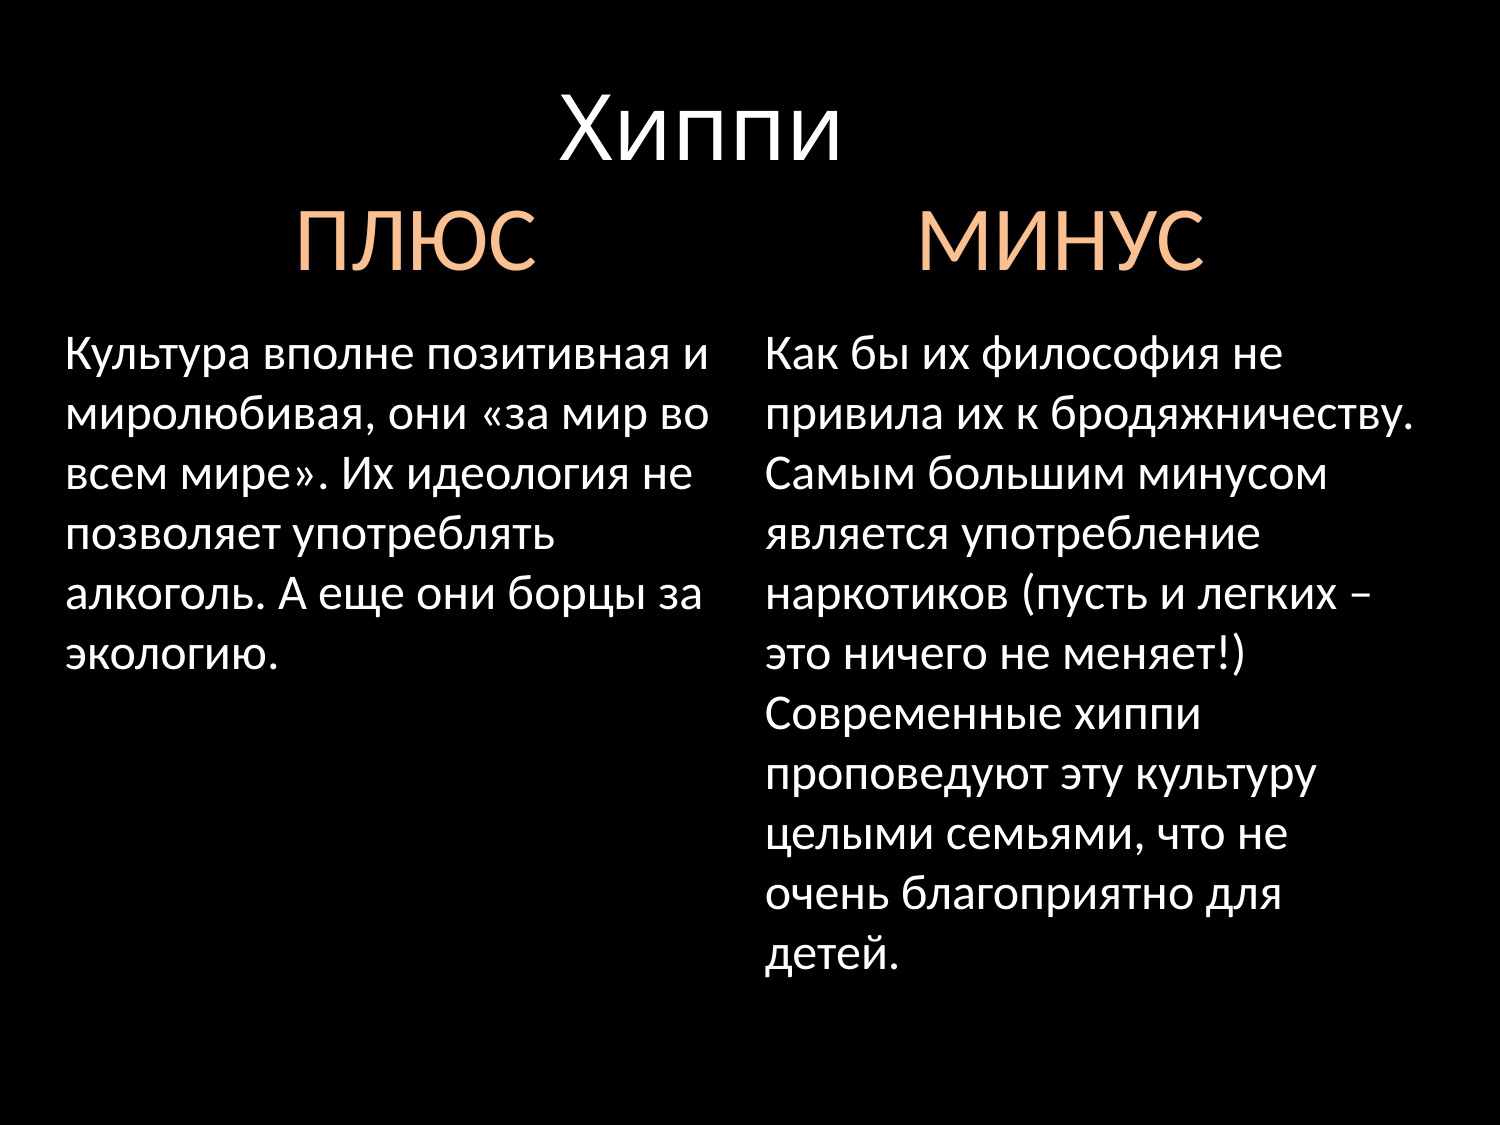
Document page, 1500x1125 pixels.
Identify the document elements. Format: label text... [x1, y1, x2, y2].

text_box Культура вполне позитивная и миролюбивая, они «за мир во всем мире». Их идеология не позволяет употреблять алкоголь. А еще они борцы за экологию. [49, 312, 738, 688]
text_box Как бы их философия не привила их к бродяжничеству. Самым большим минусом является употребление наркотиков (пусть и легких – это ничего не меняет!) Современные хиппи проповедуют эту культуру целыми семьями, что не очень благоприятно для детей. [749, 312, 1438, 1048]
title Хиппи ПЛЮС МИНУС [75, 45, 1425, 313]
